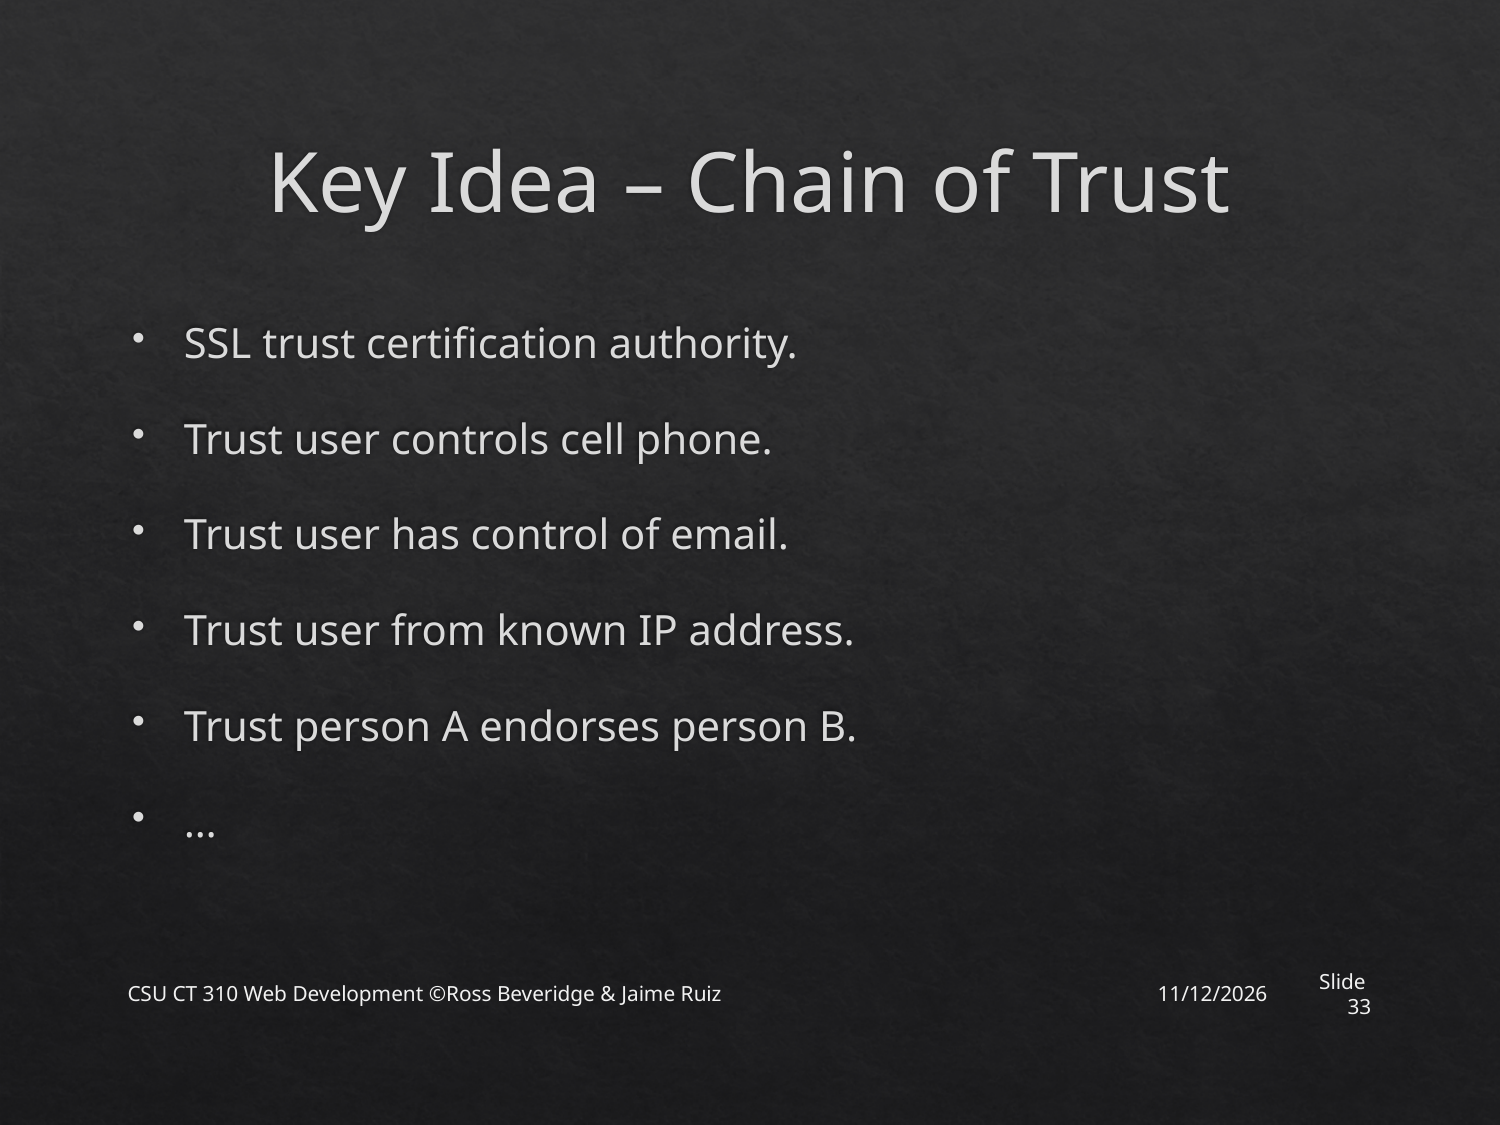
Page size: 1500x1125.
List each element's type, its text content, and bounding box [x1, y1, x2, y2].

title Key Idea – Chain of Trust [112, 99, 1387, 260]
list SSL trust certification authority. Trust user controls cell phone. Trust user has control of email. Trust user from known IP address. Trust person A endorses person B. … [112, 284, 1387, 950]
slide_number Slide 33 [1293, 965, 1387, 1025]
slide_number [944, 965, 1283, 1025]
footer CSU CT 310 Web Development ©Ross Beveridge & Jaime Ruiz [112, 965, 934, 1025]
